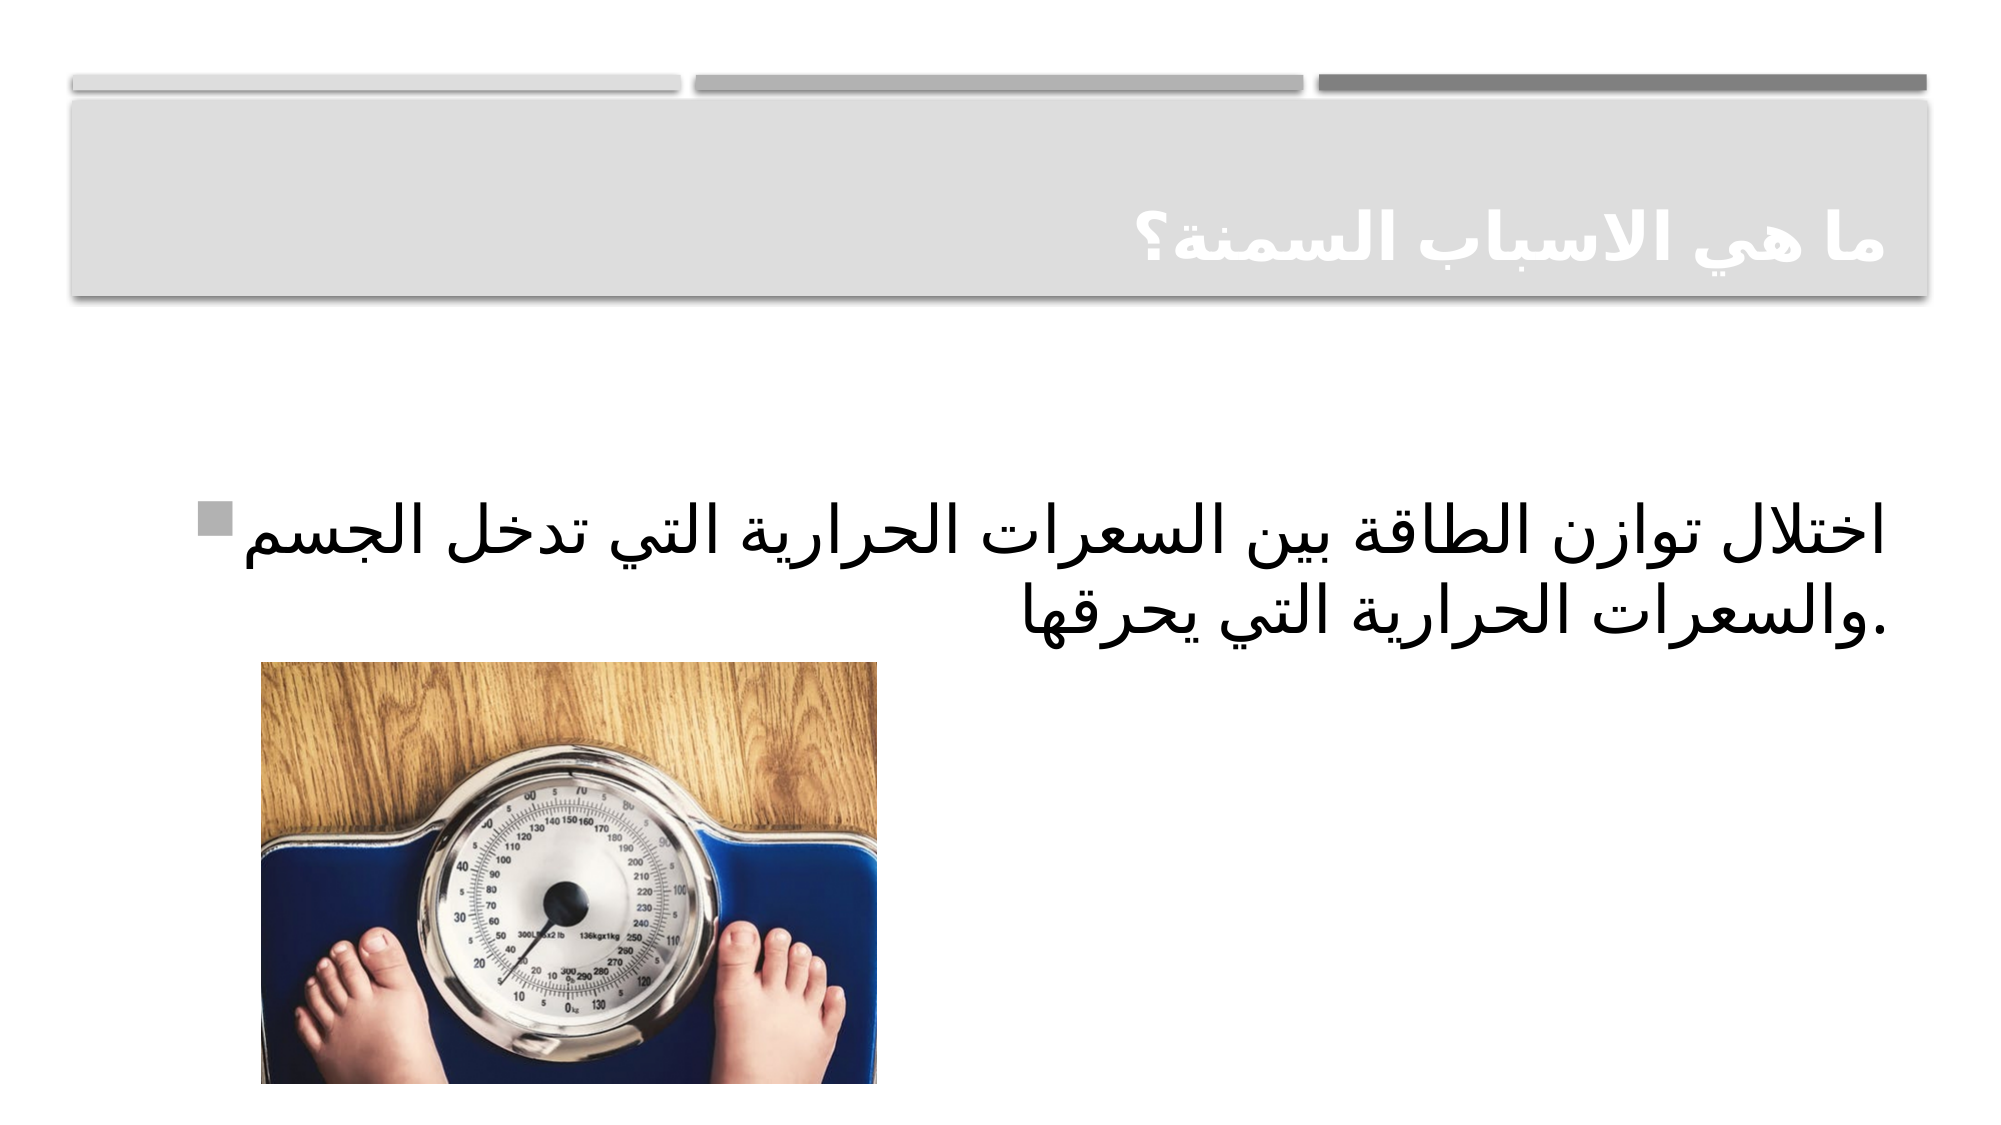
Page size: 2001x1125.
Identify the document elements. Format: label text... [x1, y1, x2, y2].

list اختلال توازن الطاقة بين السعرات الحرارية التي تدخل الجسم والسعرات الحرارية التي يحرقها. [95, 357, 1905, 776]
picture [260, 661, 878, 1085]
title ما هي الاسباب السمنة؟ [95, 115, 1905, 282]
